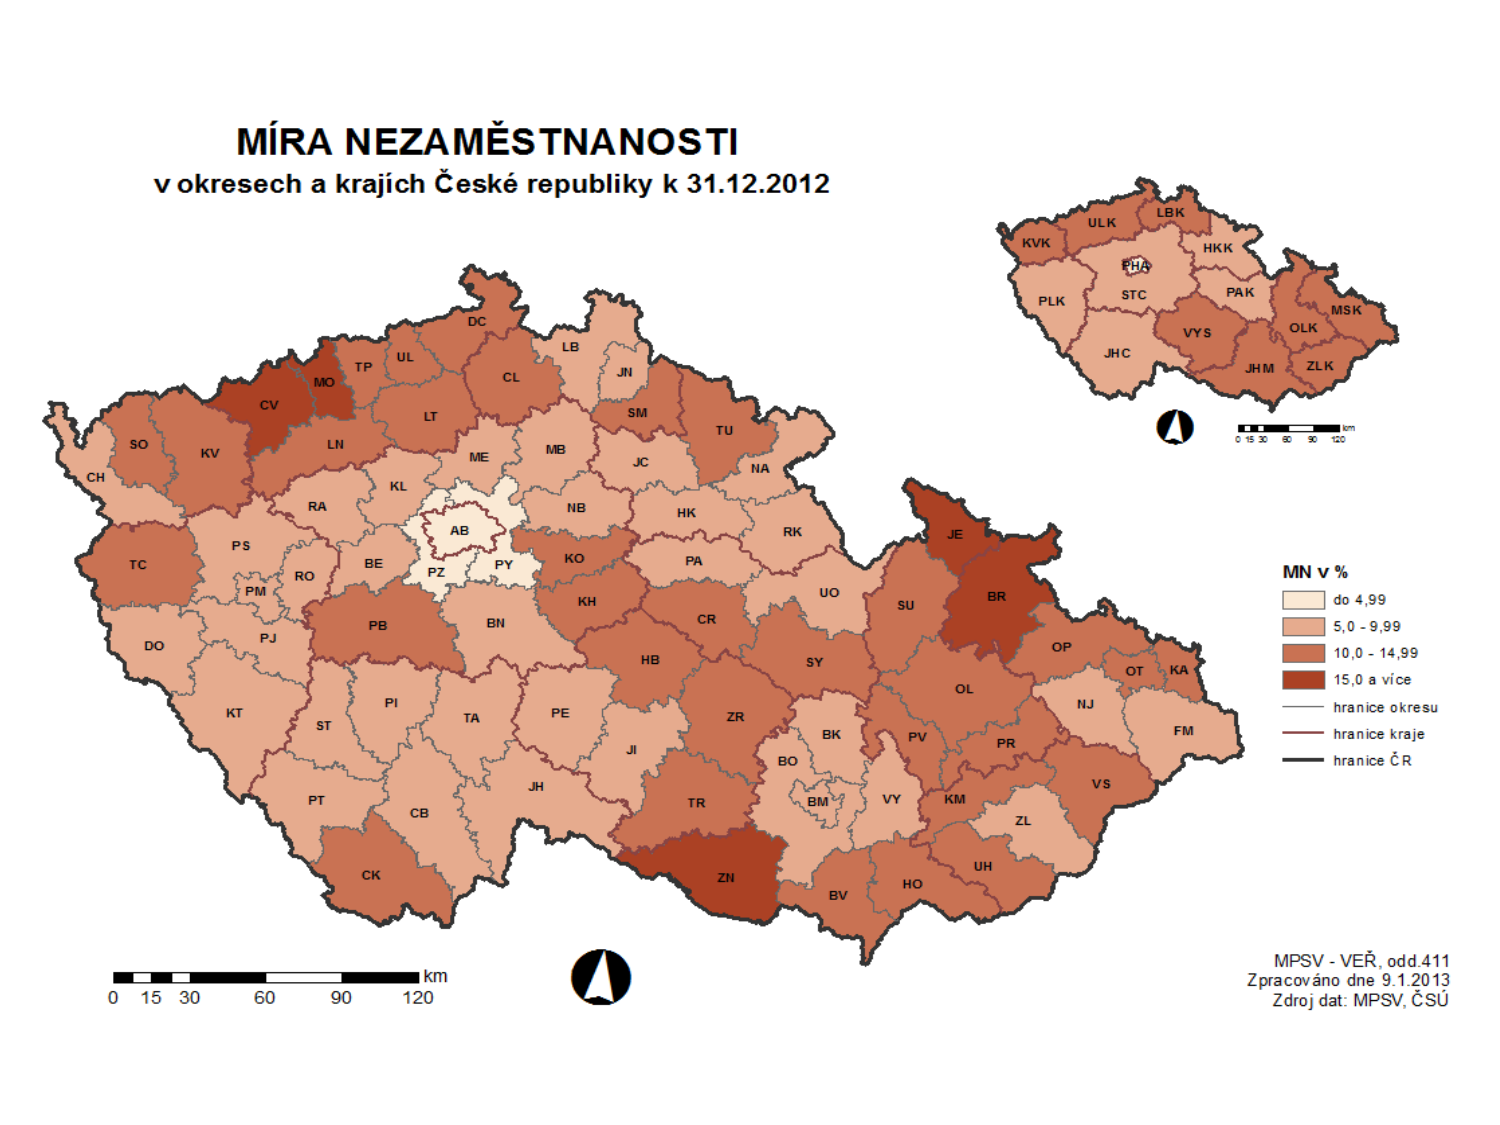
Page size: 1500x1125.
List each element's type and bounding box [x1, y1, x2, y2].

picture [0, 64, 1500, 1071]
